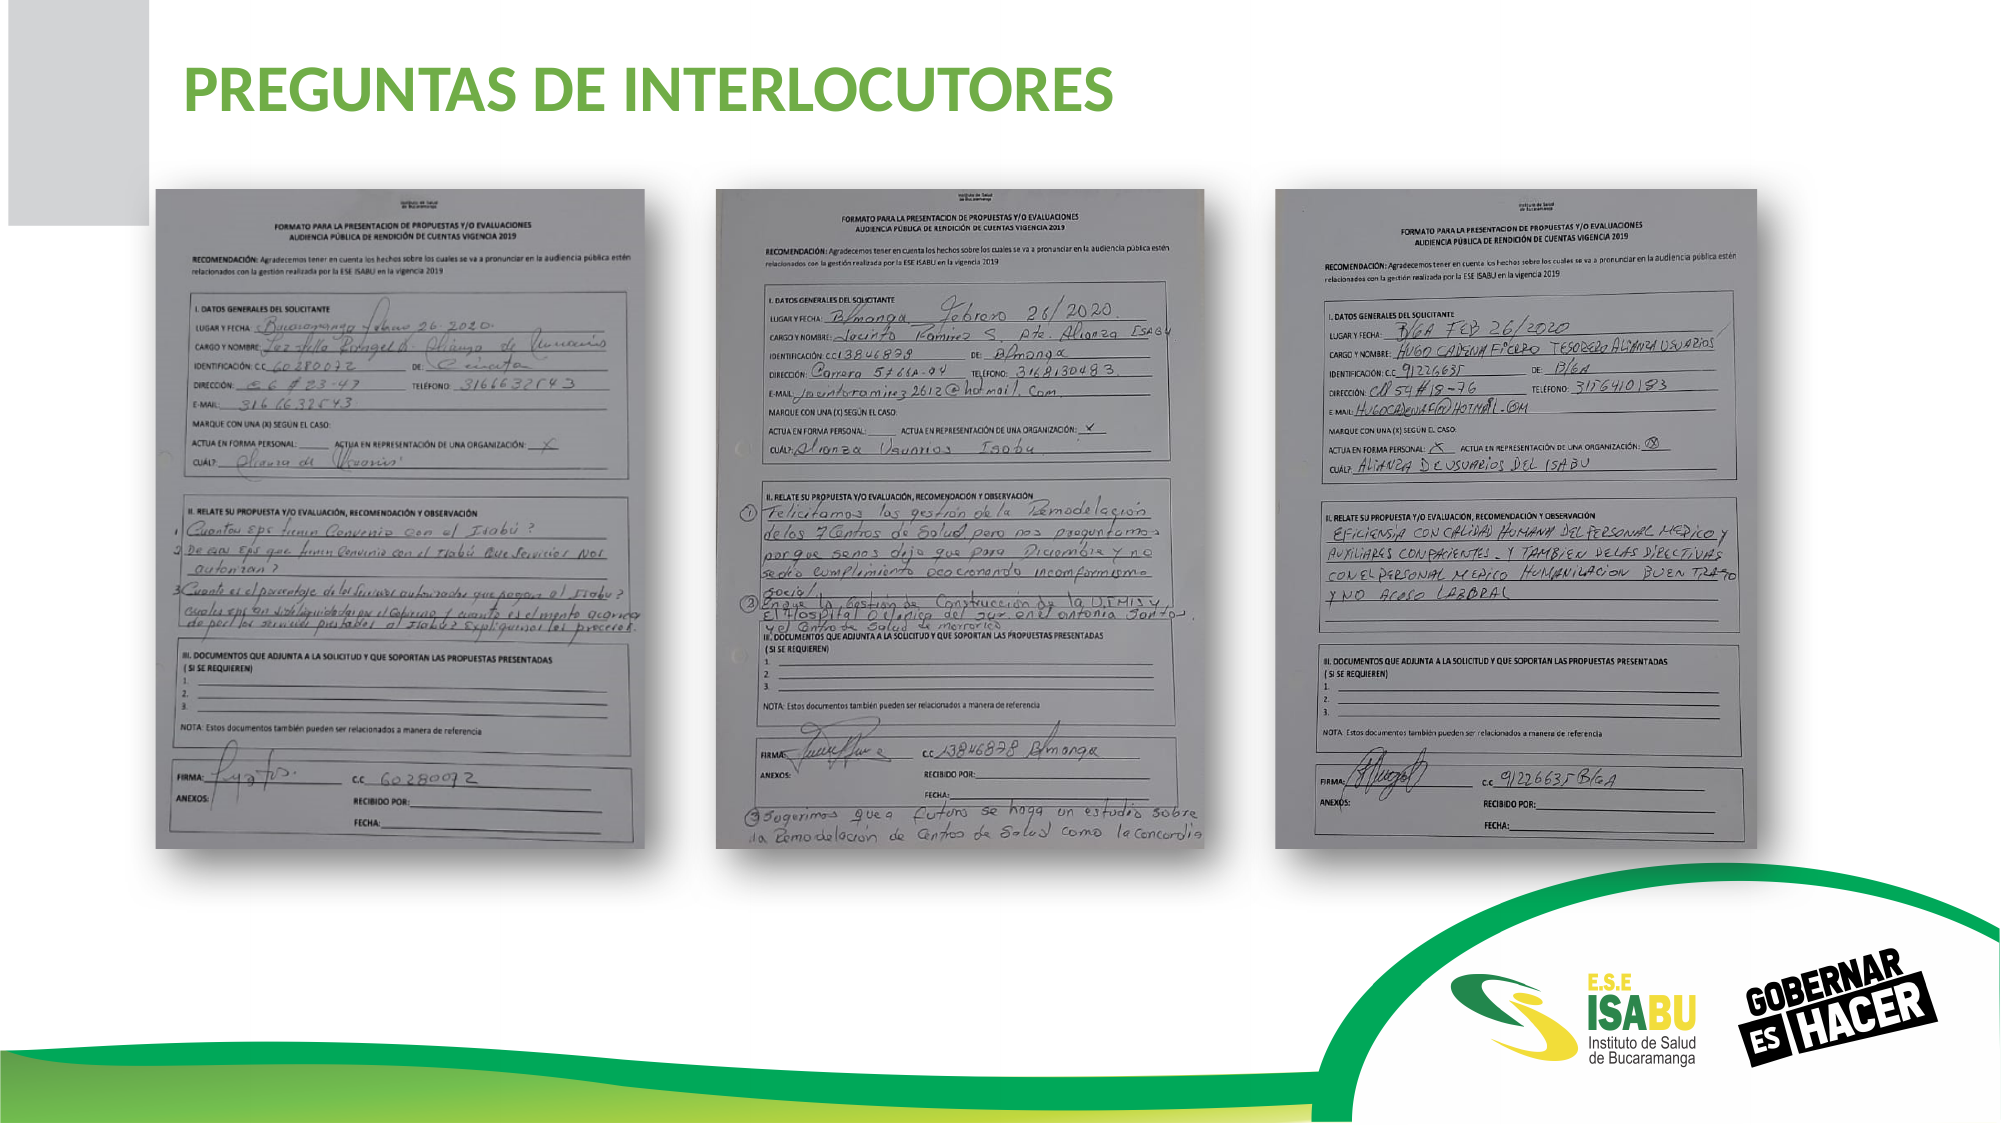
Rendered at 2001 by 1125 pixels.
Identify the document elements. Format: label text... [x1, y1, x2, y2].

picture [0, 0, 2001, 1125]
text_box PREGUNTAS DE INTERLOCUTORES [168, 37, 1937, 133]
